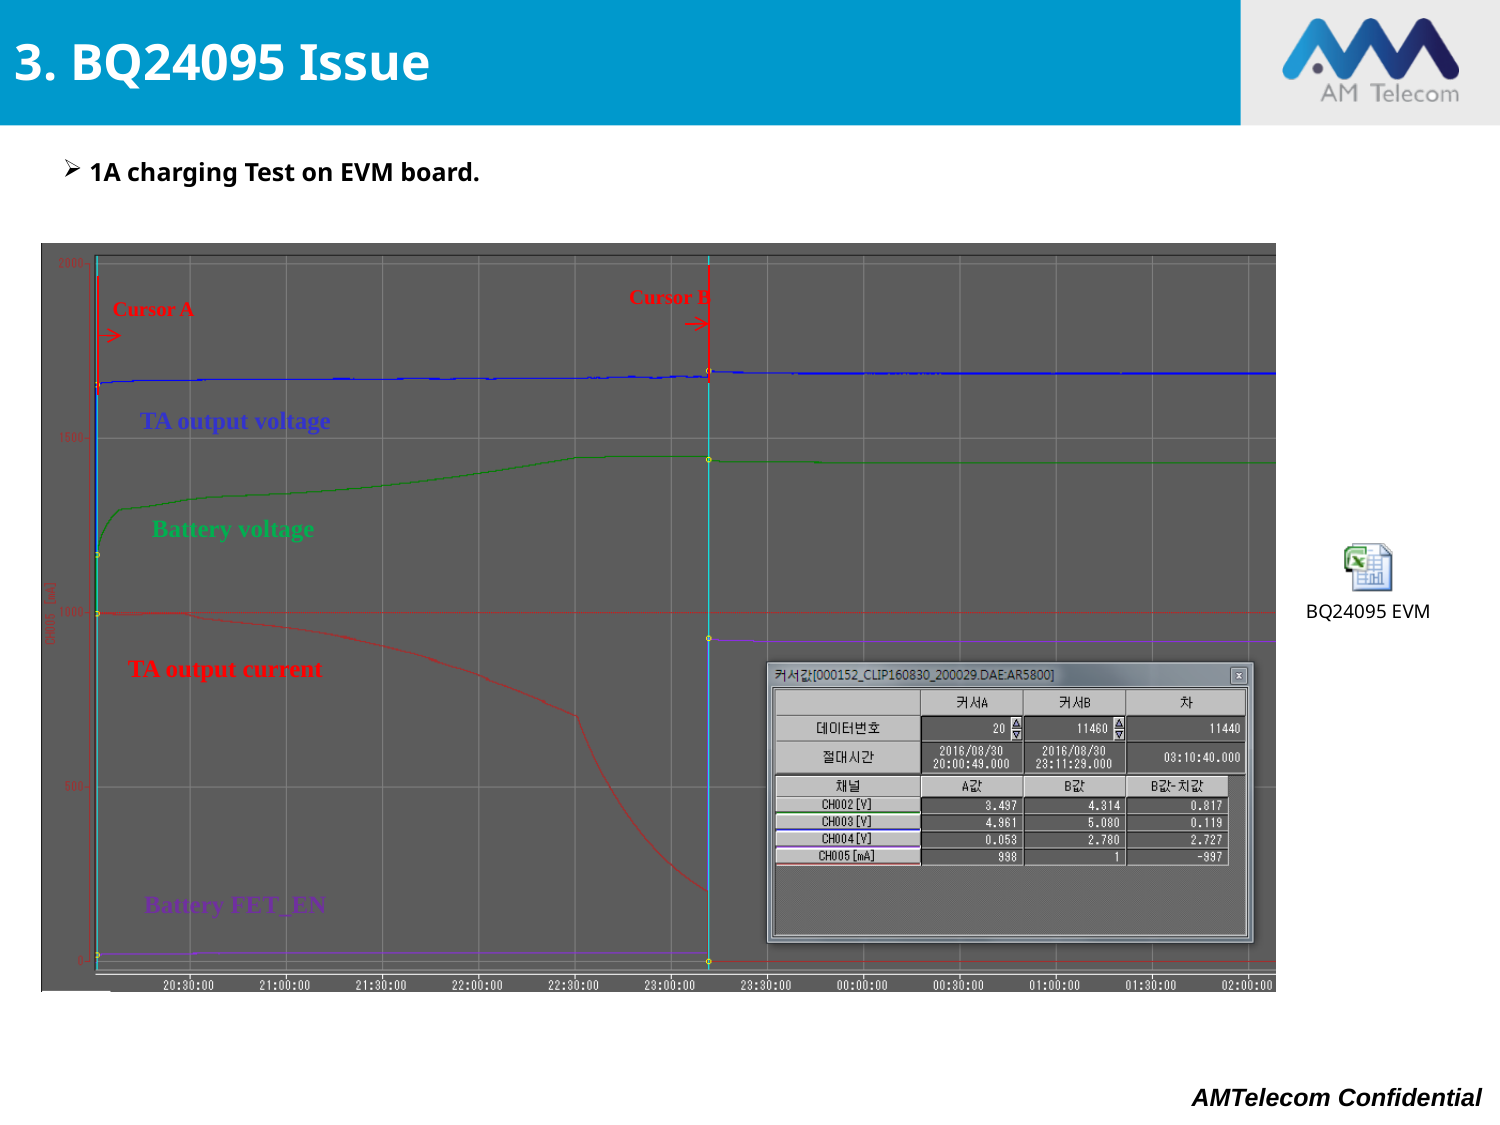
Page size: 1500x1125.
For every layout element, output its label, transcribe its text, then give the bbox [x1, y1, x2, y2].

picture [1282, 18, 1459, 102]
text_box 3. BQ24095 Issue [0, 23, 1231, 99]
picture [41, 243, 1276, 992]
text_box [1293, 542, 1444, 670]
text_box 1A charging Test on EVM board. [48, 149, 496, 194]
